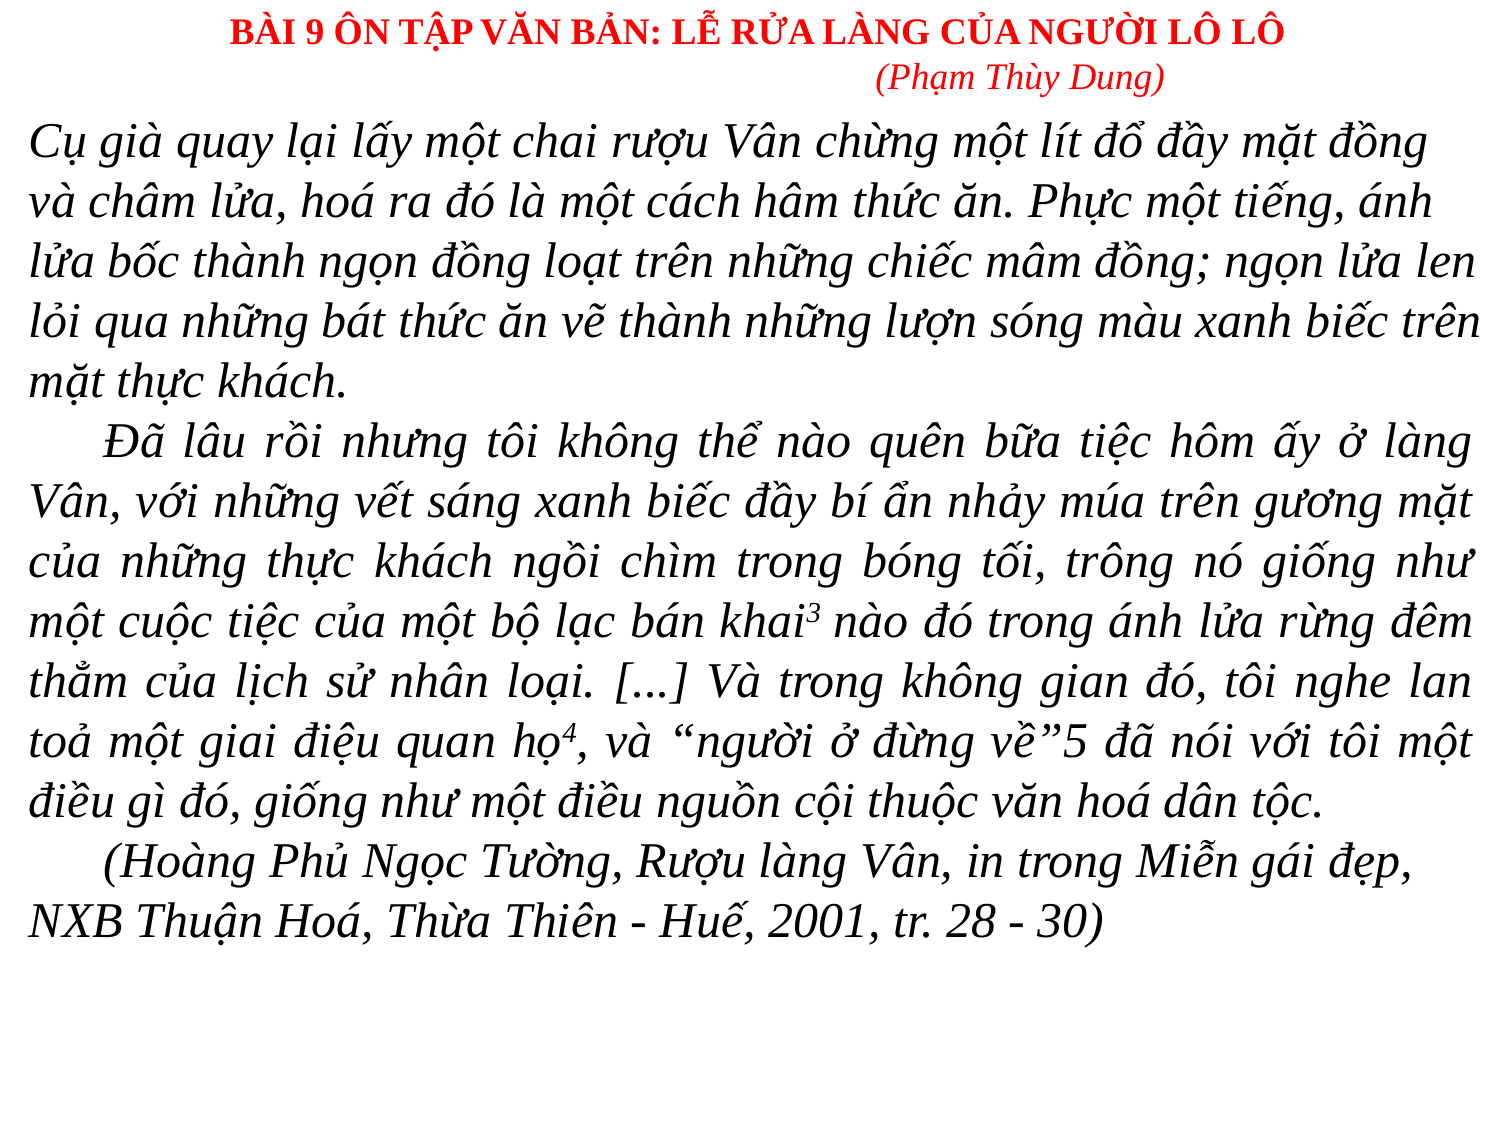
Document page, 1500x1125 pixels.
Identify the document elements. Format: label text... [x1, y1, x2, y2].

text_box Cụ già quay lại lấy một chai rượu Vân chừng một lít đổ đầy mặt đồng và châm lửa, hoá ra đó là một cách hâm thức ăn. Phực một tiếng, ánh lửa bốc thành ngọn đồng loạt trên những chiếc mâm đồng; ngọn lửa len lỏi qua những bát thức ăn vẽ thành những lượn sóng màu xanh biếc trên mặt thực khách. Đã lâu rồi nhưng tôi không thể nào quên bữa tiệc hôm ấy ở làng Vân, với những vết sáng xanh biếc đầy bí ẩn nhảy múa trên gương mặt của những thực khách ngồi chìm trong bóng tối, trông nó giống như một cuộc tiệc của một bộ lạc bán khai3 nào đó trong ánh lửa rừng đêm thẳm của lịch sử nhân loại. [...] Và trong không gian đó, tôi nghe lan toả một giai điệu quan họ4, và “người ở đừng về”5 đã nói với tôi một điều gì đó, giống như một điều nguồn cội thuộc văn hoá dân tộc. (Hoàng Phủ Ngọc Tường, Rượu làng Vân, in trong Miễn gái đẹp, NXB Thuận Hoá, Thừa Thiên - Huế, 2001, tr. 28 - 30) [14, 99, 1500, 955]
text_box BÀI 9 ÔN TẬP VĂN BẢN: LỄ RỬA LÀNG CỦA NGƯỜI LÔ LÔ (Phạm Thùy Dung) [14, 0, 1500, 99]
